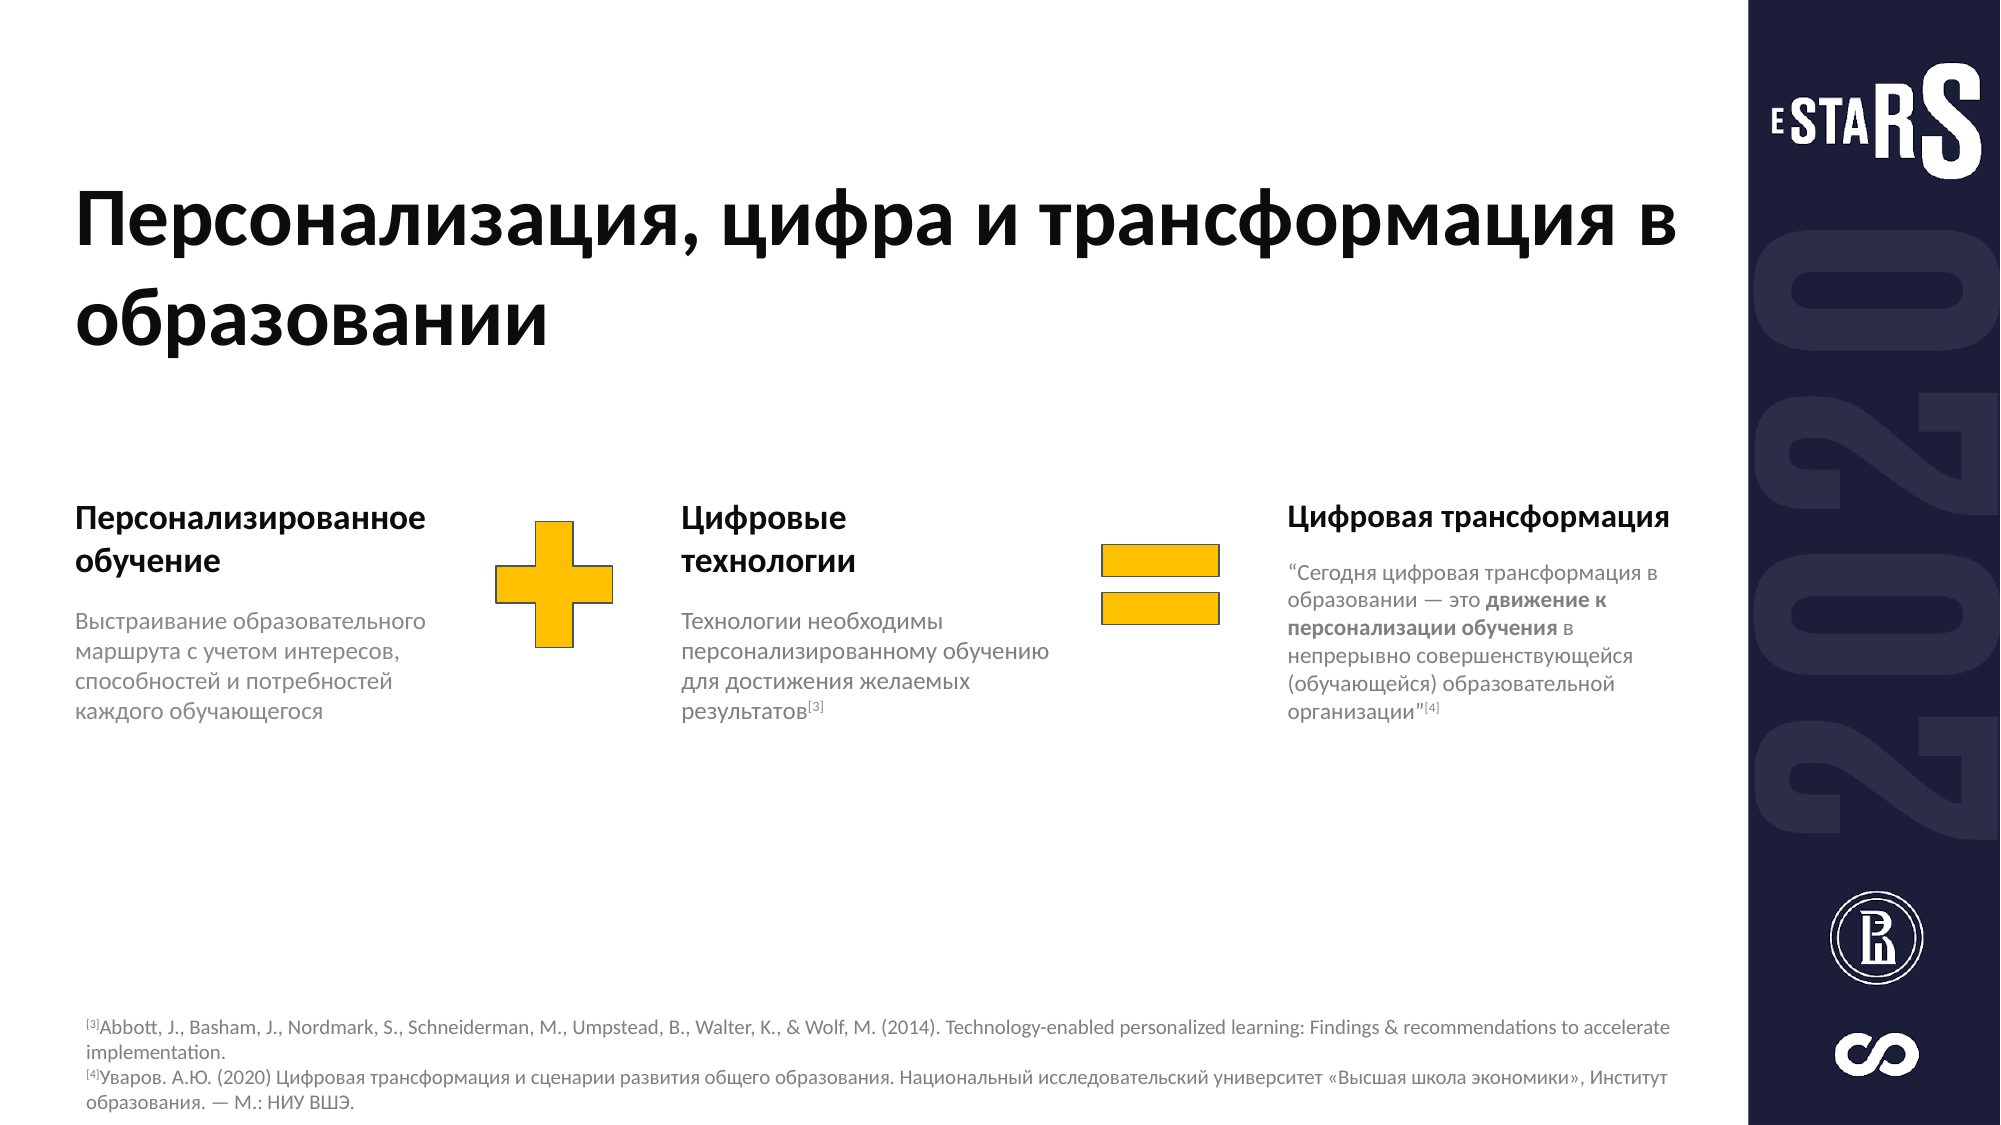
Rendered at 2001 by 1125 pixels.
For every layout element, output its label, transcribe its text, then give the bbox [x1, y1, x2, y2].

text_box [1102, 592, 1219, 625]
text_box Цифровые технологии Технологии необходимы персонализированному обучению для достижения желаемых результатов[3] [681, 494, 1082, 725]
text_box [3]Abbott, J., Basham, J., Nordmark, S., Schneiderman, M., Umpstead, B., Walter, K., & Wolf, M. (2014). Technology-enabled personalized learning: Findings & recommendations to accelerate implementation. [4]Уваров. A.Ю. (2020) Цифровая трансформация и сценарии развития общего образования. Национальный исследовательский университет «Высшая школа экономики», Институт образования. — М.: НИУ ВШЭ. [85, 1013, 1677, 1034]
text_box Персонализированное обучение Выстраивание образовательного маршрута с учетом интересов, способностей и потребностей каждого обучающегося [75, 494, 475, 725]
text_box Персонализация, цифра и трансформация в образовании [75, 162, 1750, 363]
text_box [495, 521, 613, 648]
picture [0, 0, 2000, 1125]
text_box Цифровая трансформация “Сегодня цифровая трансформация в образовании — это движение к персонализации обучения в непрерывно совершенствующейся (обучающейся) образовательной организации”[4] [1287, 494, 1688, 725]
text_box [1102, 544, 1219, 577]
